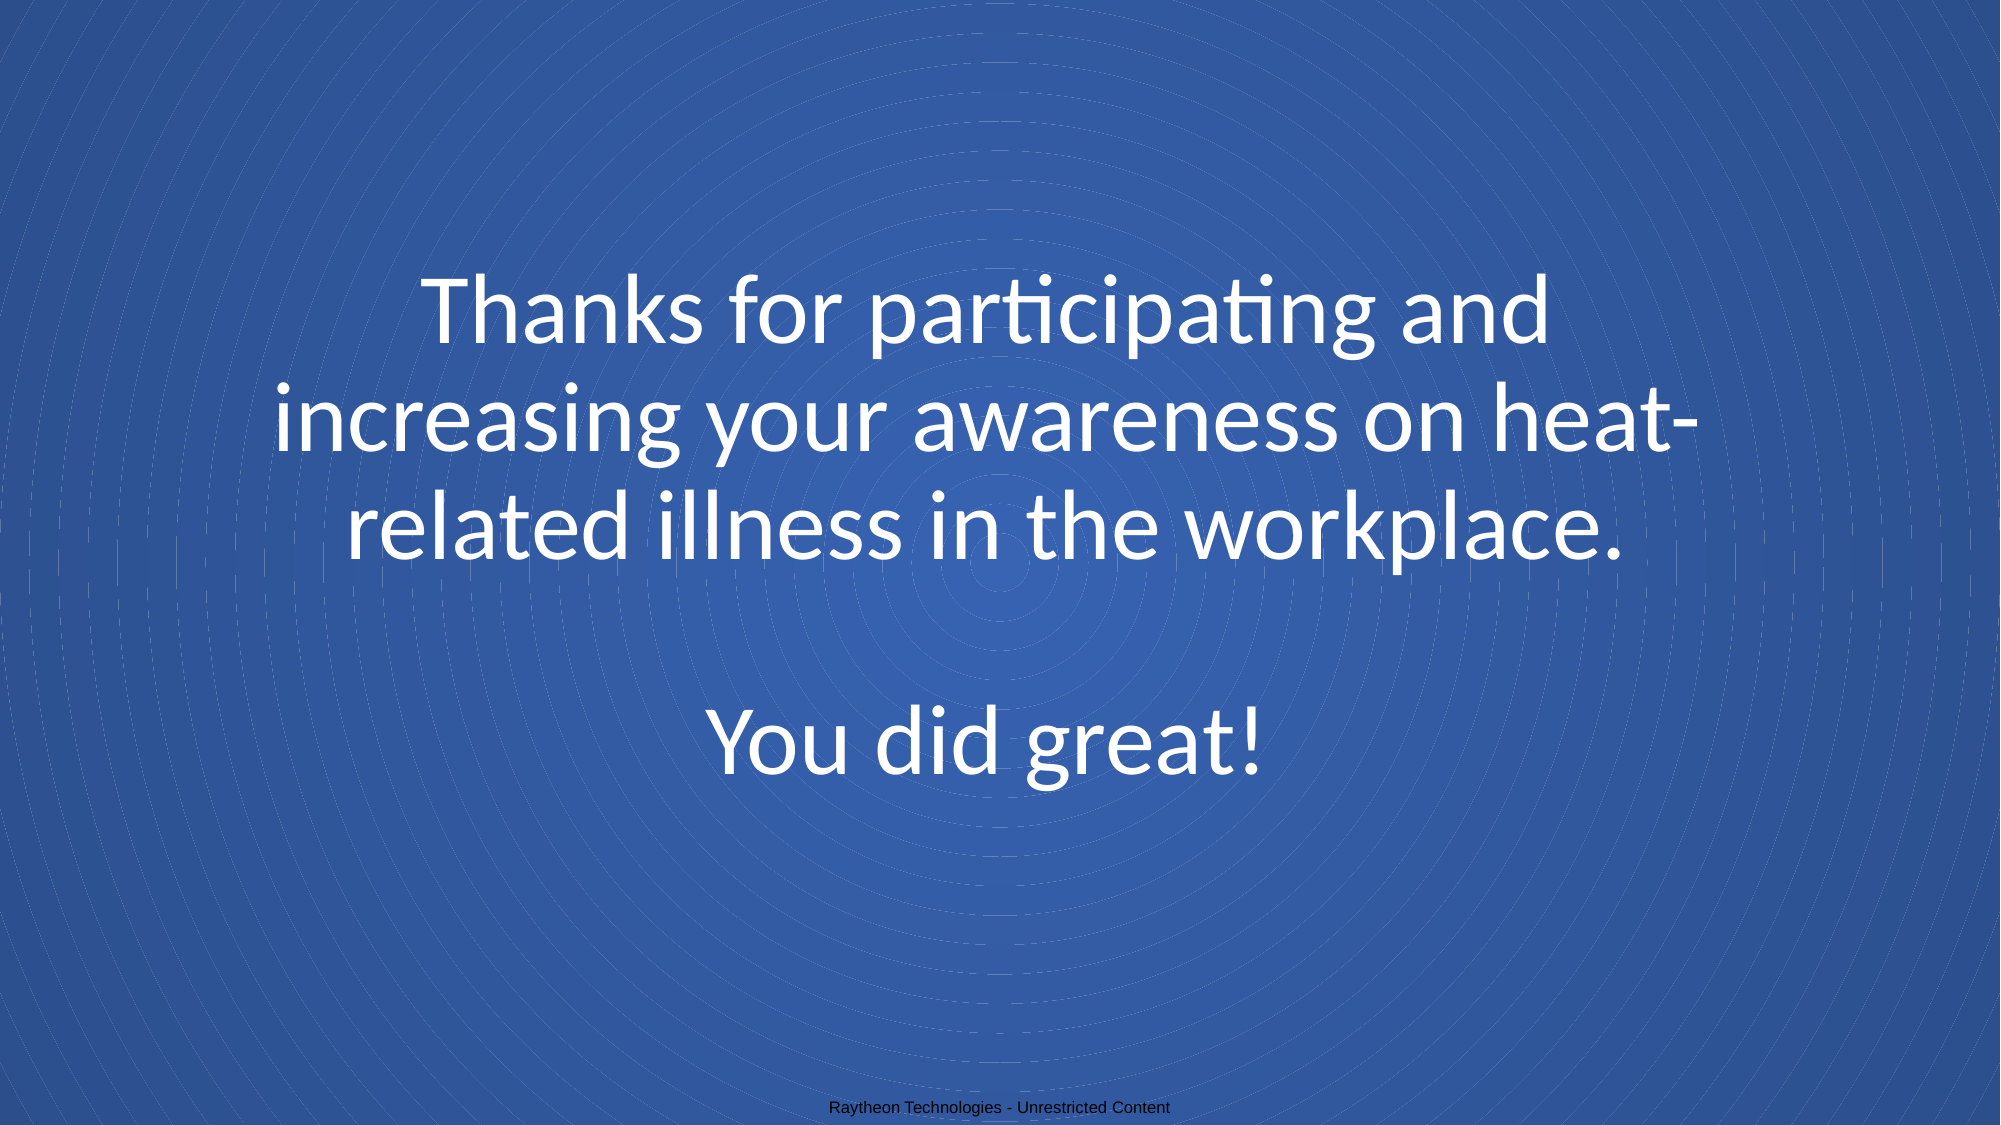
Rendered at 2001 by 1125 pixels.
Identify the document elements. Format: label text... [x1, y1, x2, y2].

text_box Raytheon Technologies - Unrestricted Content [814, 1089, 1186, 1125]
title Thanks for participating and increasing your awareness on heat-related illness in the workplace. You did great! [219, 249, 1755, 927]
